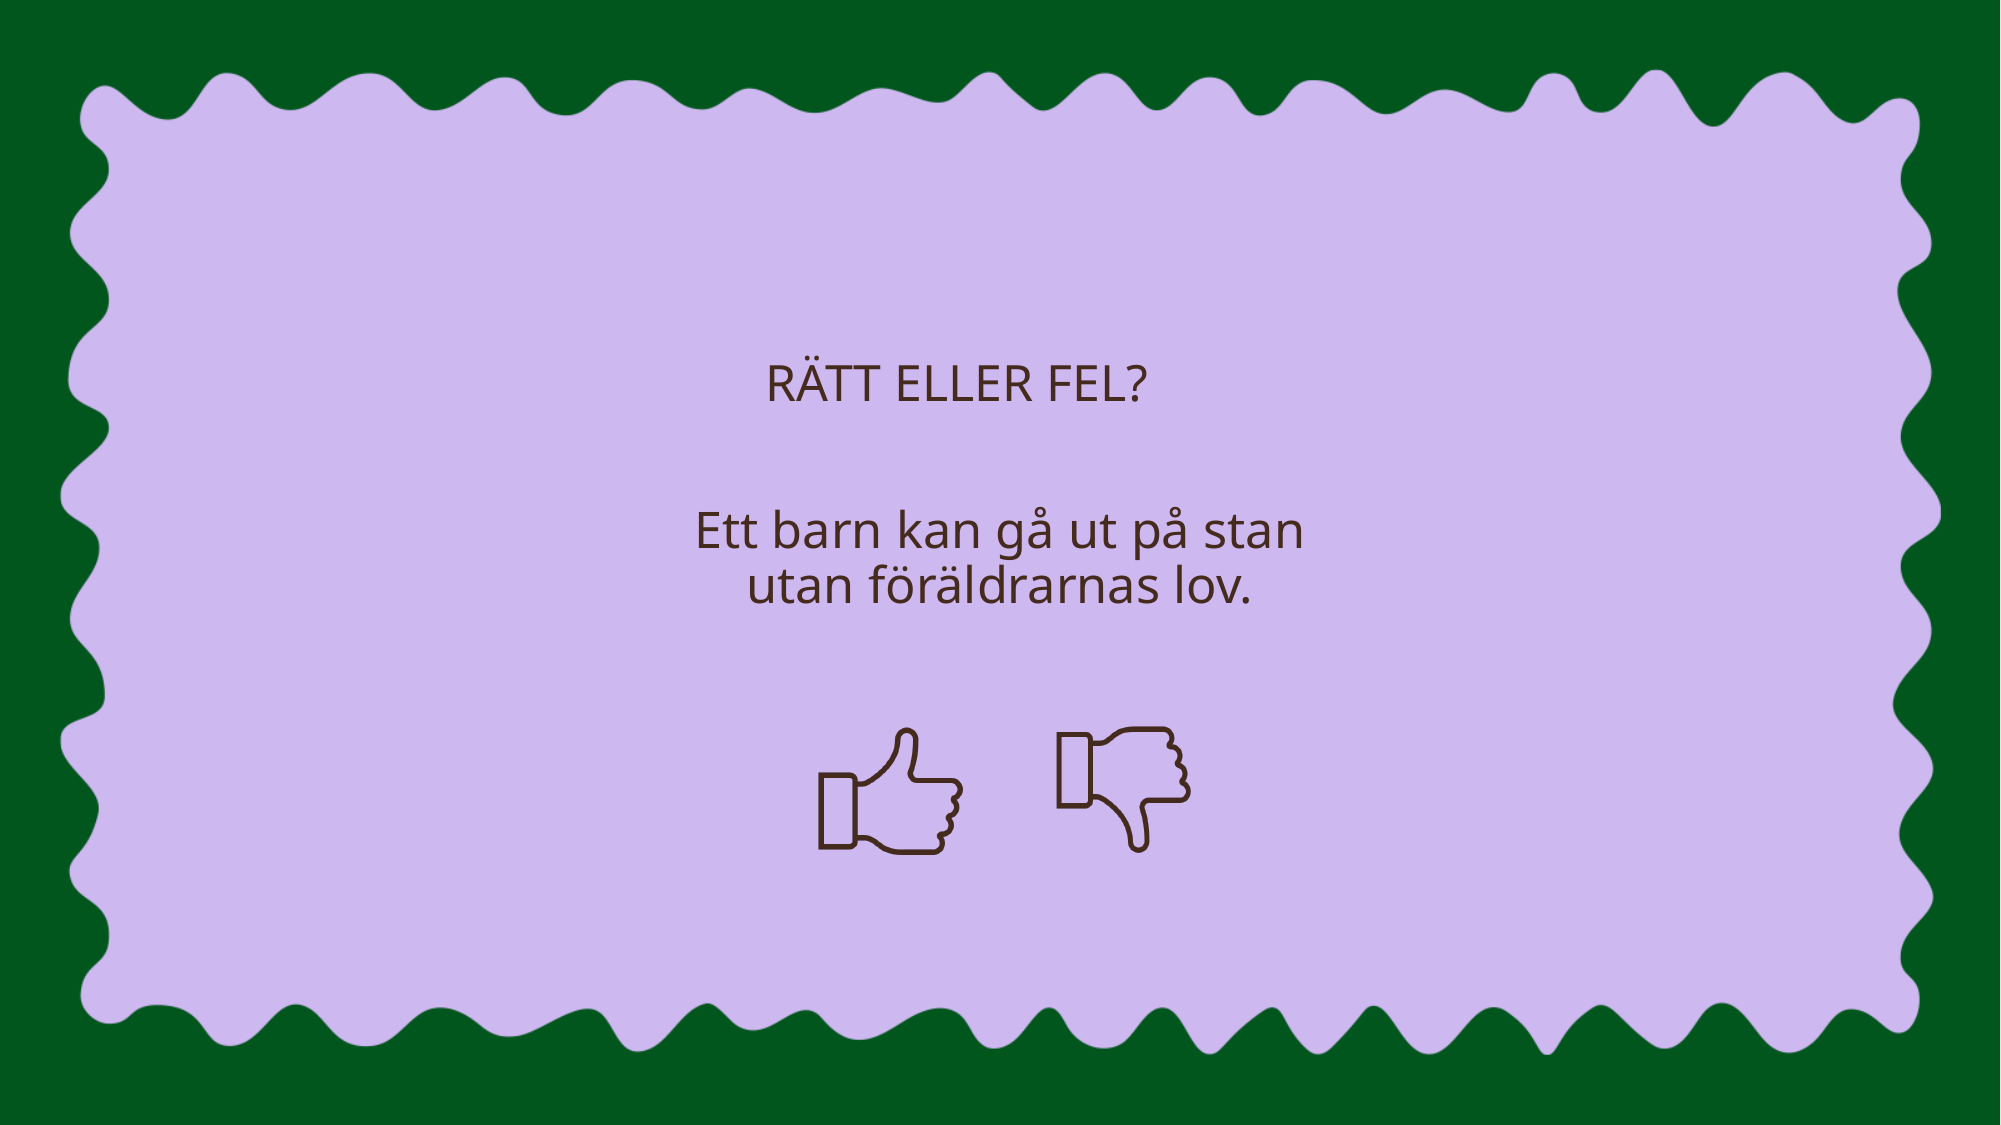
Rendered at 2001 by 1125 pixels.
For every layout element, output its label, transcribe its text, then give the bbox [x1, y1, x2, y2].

title Ett barn kan gå ut på stan utan föräldrarnas lov. [137, 497, 1863, 683]
picture [0, 0, 2001, 1125]
text_box RÄTT ELLER FEL? [750, 343, 1307, 419]
